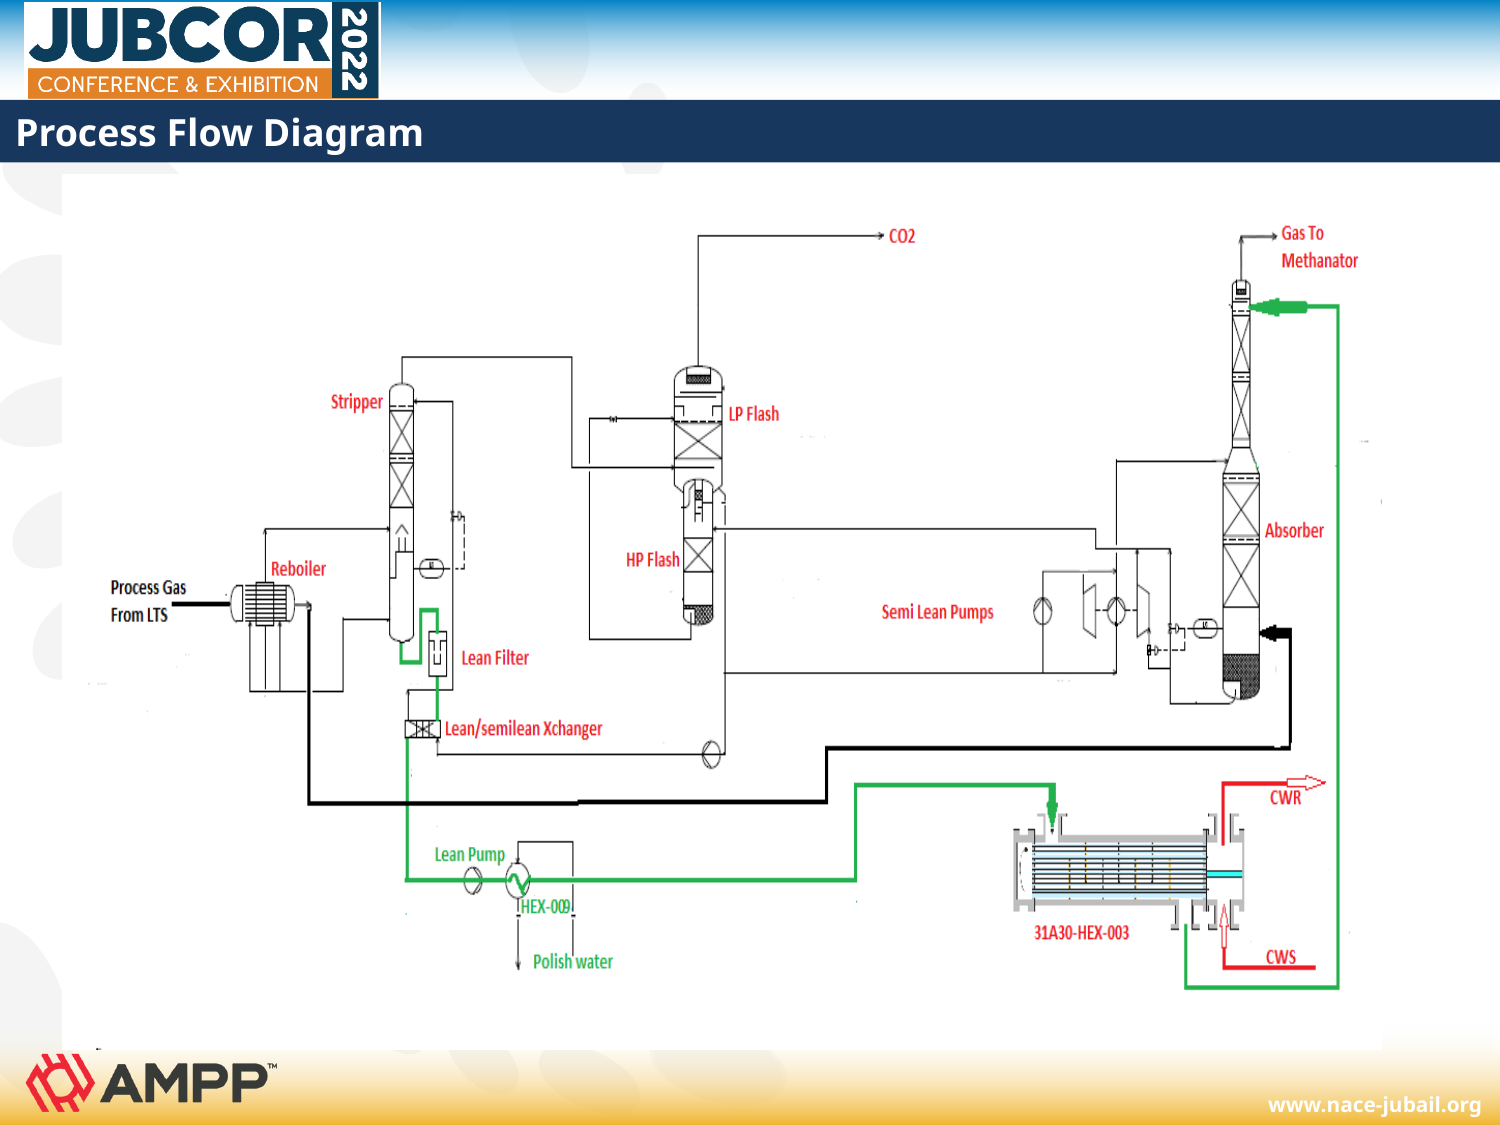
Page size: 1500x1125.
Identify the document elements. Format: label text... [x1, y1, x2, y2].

picture [24, 1052, 278, 1113]
title Process Flow Diagram [0, 99, 1500, 163]
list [62, 174, 1382, 1051]
picture [24, 3, 381, 99]
